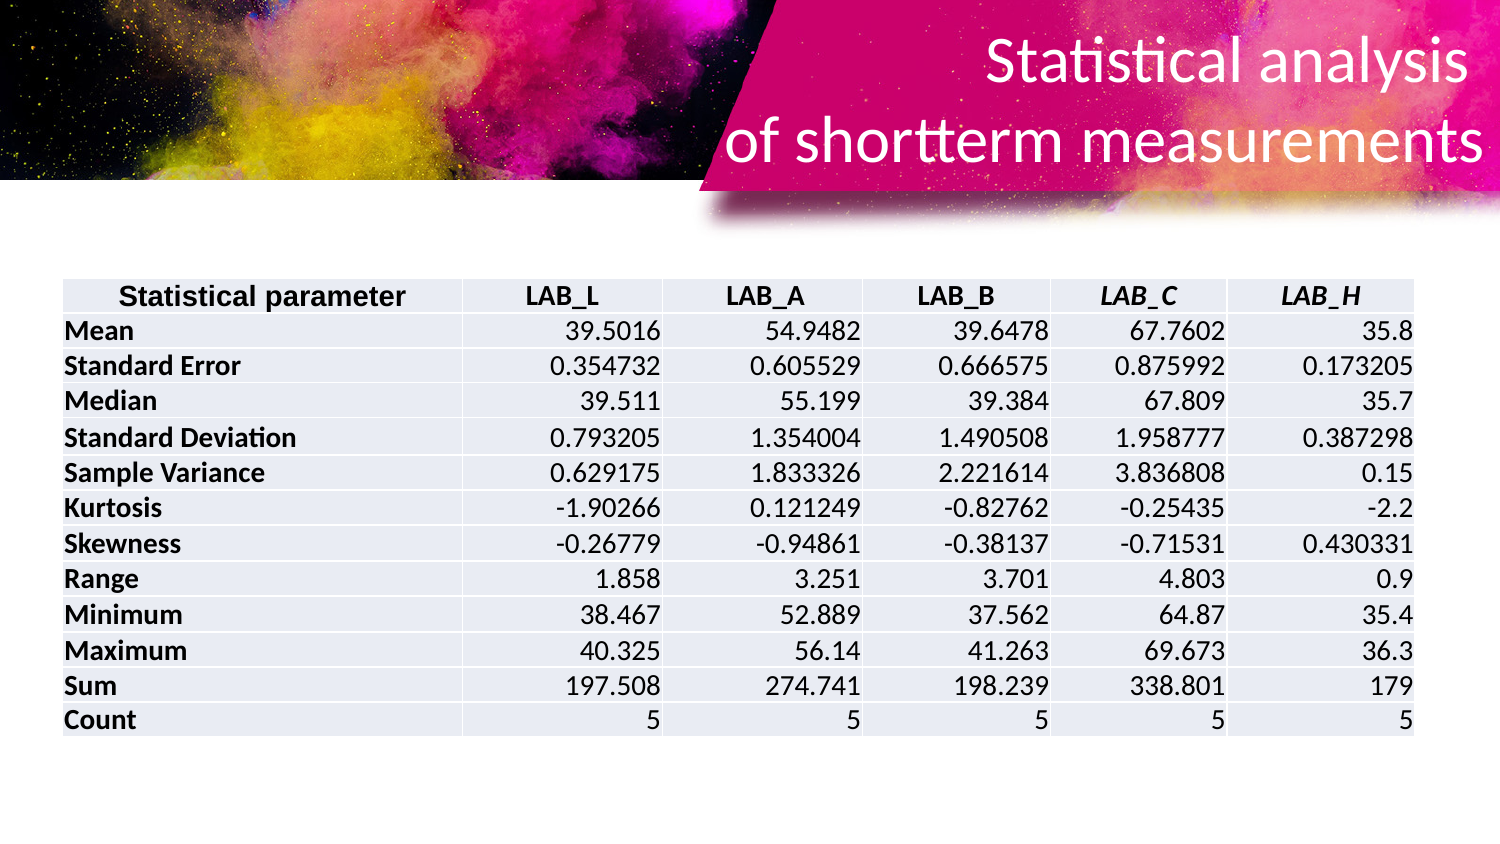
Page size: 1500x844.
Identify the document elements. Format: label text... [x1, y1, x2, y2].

table_cell 5 [1051, 703, 1226, 736]
table_cell 64.87 [1051, 597, 1226, 631]
table_cell 274.741 [663, 668, 862, 701]
table_cell 0.430331 [1228, 526, 1414, 560]
table_cell Standard Deviation [63, 418, 462, 454]
table_cell -0.82762 [863, 491, 1050, 524]
table_header LAB_C [1051, 279, 1226, 312]
table_cell 56.14 [663, 633, 862, 666]
table_cell -0.94861 [663, 526, 862, 560]
table_cell 0.666575 [863, 349, 1050, 382]
table_cell 0.354732 [463, 349, 662, 382]
table_cell 54.9482 [663, 314, 862, 347]
table_cell 198.239 [863, 668, 1050, 701]
table_cell Sample Variance [63, 456, 462, 489]
table_cell 338.801 [1051, 668, 1226, 701]
table_cell 3.836808 [1051, 456, 1226, 489]
table_cell 55.199 [663, 383, 862, 417]
table_cell Median [63, 383, 462, 417]
table_cell Count [63, 703, 462, 736]
table_cell 38.467 [463, 597, 662, 631]
table_cell 179 [1228, 668, 1414, 701]
table_cell 0.173205 [1228, 349, 1414, 382]
table_cell Range [63, 562, 462, 595]
table_cell 0.9 [1228, 562, 1414, 595]
table_cell 5 [663, 703, 862, 736]
table_cell 40.325 [463, 633, 662, 666]
title Statistical analysis of shortterm measurements [145, 33, 1500, 159]
table_cell -0.71531 [1051, 526, 1226, 560]
table_cell 0.387298 [1228, 418, 1414, 454]
table_cell 4.803 [1051, 562, 1226, 595]
table_header LAB_H [1228, 279, 1414, 312]
table_cell 3.701 [863, 562, 1050, 595]
table_cell Kurtosis [63, 491, 462, 524]
table_cell 0.121249 [663, 491, 862, 524]
table_cell Skewness [63, 526, 462, 560]
table_cell -0.26779 [463, 526, 662, 560]
table_cell 0.629175 [463, 456, 662, 489]
table_cell 37.562 [863, 597, 1050, 631]
table_cell 0.15 [1228, 456, 1414, 489]
table_cell 3.251 [663, 562, 862, 595]
table_cell 0.793205 [463, 418, 662, 454]
table_header LAB_B [863, 279, 1050, 312]
table_cell Minimum [63, 597, 462, 631]
table_cell -0.38137 [863, 526, 1050, 560]
table_cell Mean [63, 314, 462, 347]
table_cell 1.833326 [663, 456, 862, 489]
table_cell 39.511 [463, 383, 662, 417]
table_header LAB_L [463, 279, 662, 312]
table_cell 67.809 [1051, 383, 1226, 417]
table_cell 41.263 [863, 633, 1050, 666]
table_cell -1.90266 [463, 491, 662, 524]
table_cell 5 [463, 703, 662, 736]
table_cell 35.7 [1228, 383, 1414, 417]
table_cell 5 [1228, 703, 1414, 736]
picture [0, 0, 1500, 844]
table_cell 0.875992 [1051, 349, 1226, 382]
table_cell 39.384 [863, 383, 1050, 417]
table_cell 52.889 [663, 597, 862, 631]
table_cell -2.2 [1228, 491, 1414, 524]
table_cell 35.8 [1228, 314, 1414, 347]
table_cell 39.5016 [463, 314, 662, 347]
table_cell 39.6478 [863, 314, 1050, 347]
table_cell 2.221614 [863, 456, 1050, 489]
table_header Statistical parameter [63, 279, 462, 312]
table_cell 1.858 [463, 562, 662, 595]
table_cell Sum [63, 668, 462, 701]
table_cell 36.3 [1228, 633, 1414, 666]
table_cell 35.4 [1228, 597, 1414, 631]
table_cell 1.958777 [1051, 418, 1226, 454]
table_cell 1.354004 [663, 418, 862, 454]
table_cell 5 [863, 703, 1050, 736]
table_cell Maximum [63, 633, 462, 666]
table_cell -0.25435 [1051, 491, 1226, 524]
table_cell 69.673 [1051, 633, 1226, 666]
table_cell 1.490508 [863, 418, 1050, 454]
table_cell 67.7602 [1051, 314, 1226, 347]
table_header LAB_A [663, 279, 862, 312]
table_cell 197.508 [463, 668, 662, 701]
table_cell Standard Error [63, 349, 462, 382]
table_cell 0.605529 [663, 349, 862, 382]
